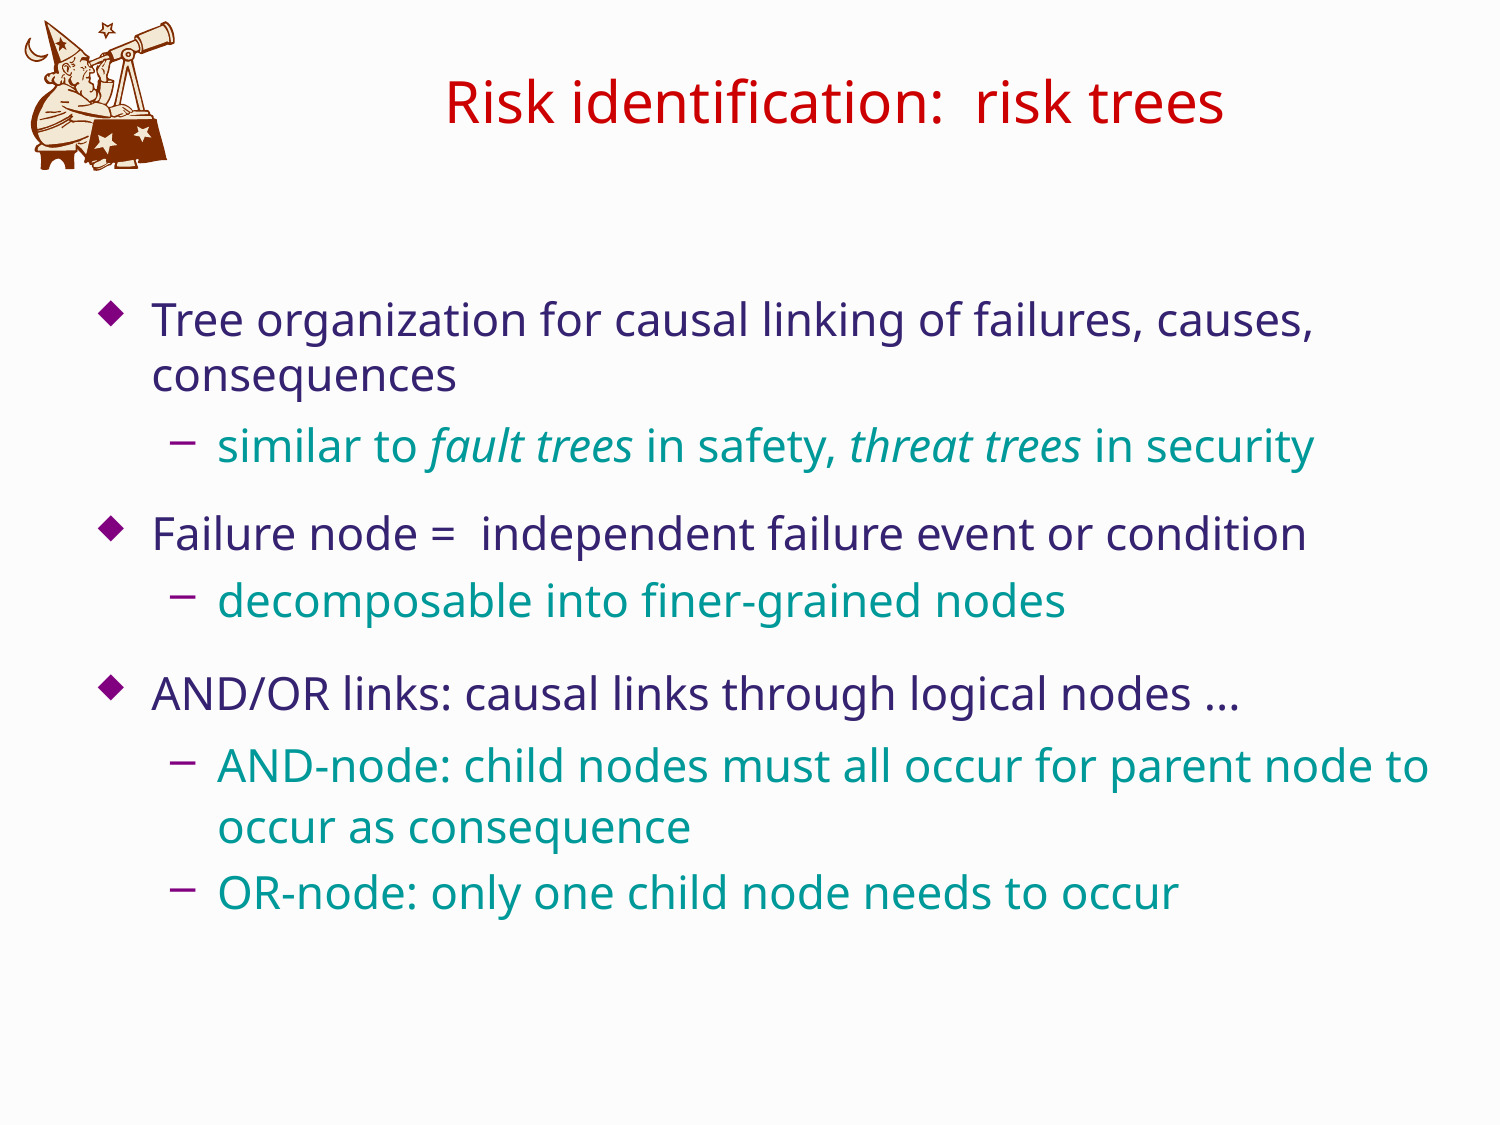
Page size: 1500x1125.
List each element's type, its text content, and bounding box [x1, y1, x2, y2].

list Tree organization for causal linking of failures, causes, consequences similar to fault trees in safety, threat trees in security Failure node = independent failure event or condition decomposable into finer-grained nodes AND/OR links: causal links through logical nodes ... AND-node: child nodes must all occur for parent node to occur as consequence OR-node: only one child node needs to occur [25, 196, 1500, 1013]
picture [22, 19, 176, 173]
title Risk identification: risk trees [201, 37, 1470, 163]
